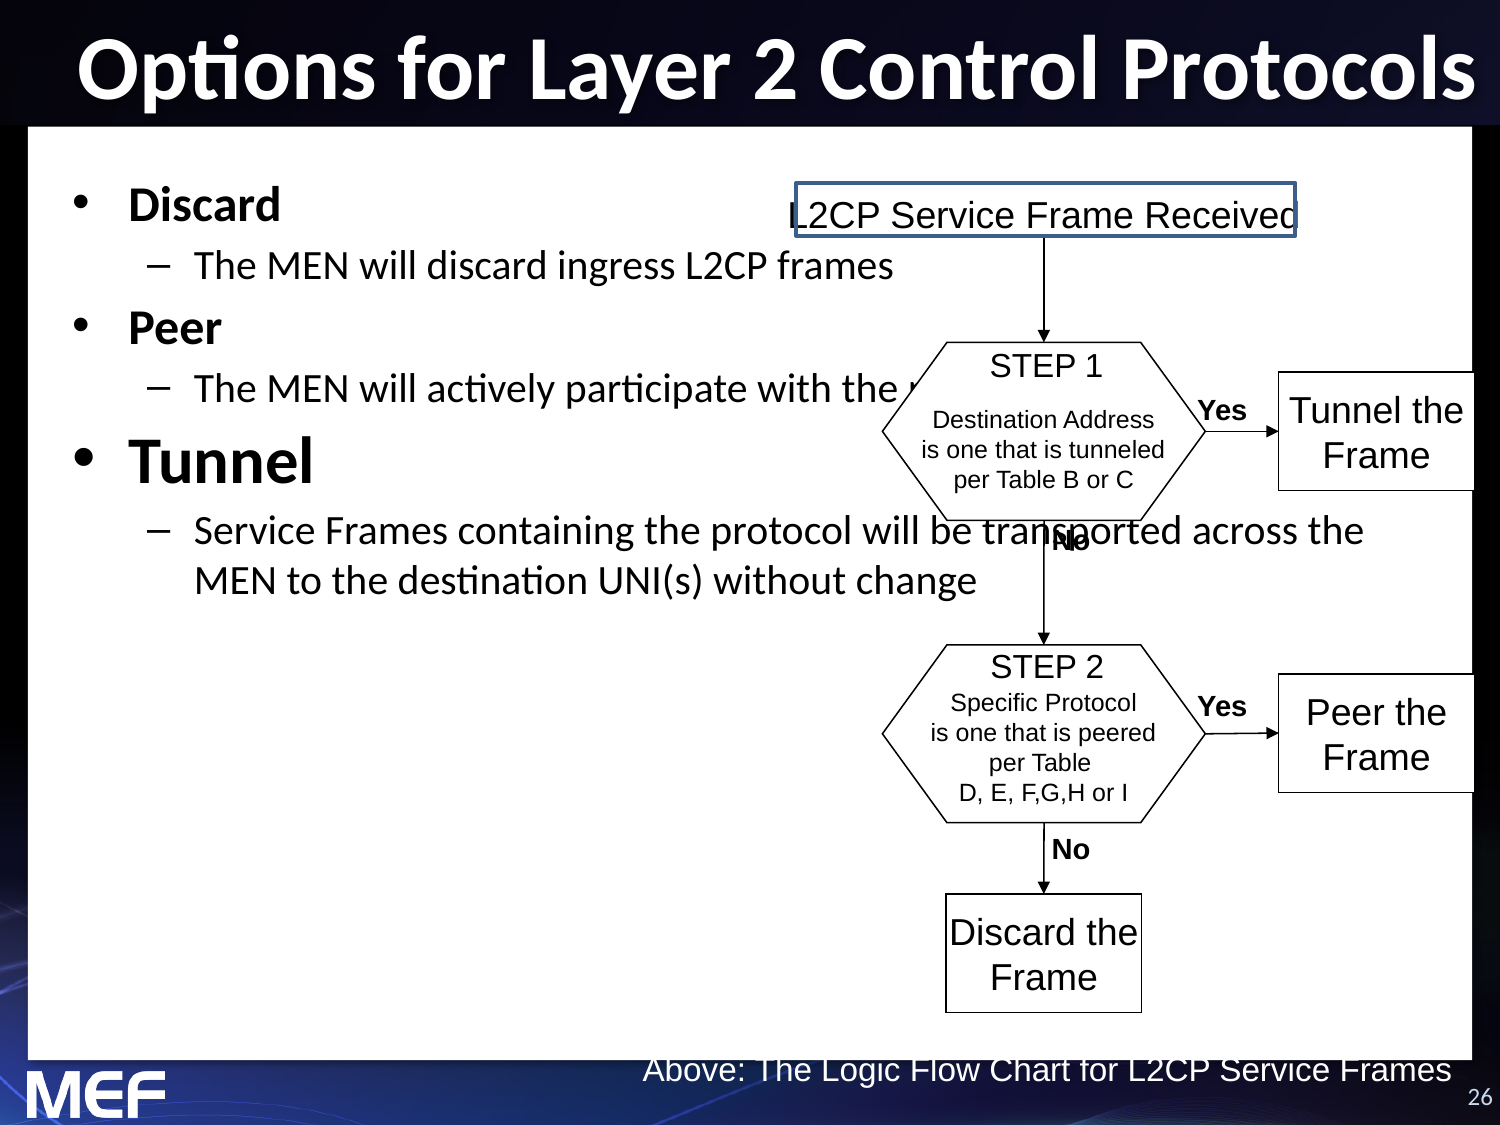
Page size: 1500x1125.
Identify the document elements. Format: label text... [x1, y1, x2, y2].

list Discard The MEN will discard ingress L2CP frames Peer The MEN will actively participate with the protocol Tunnel Service Frames containing the protocol will be transported across the MEN to the destination UNI(s) without change [56, 164, 1443, 1035]
text_box Above: The Logic Flow Chart for L2CP Service Frames [627, 1041, 1469, 1096]
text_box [795, 183, 1475, 1013]
picture [0, 126, 1500, 1125]
title Options for Layer 2 Control Protocols [0, 0, 1500, 126]
